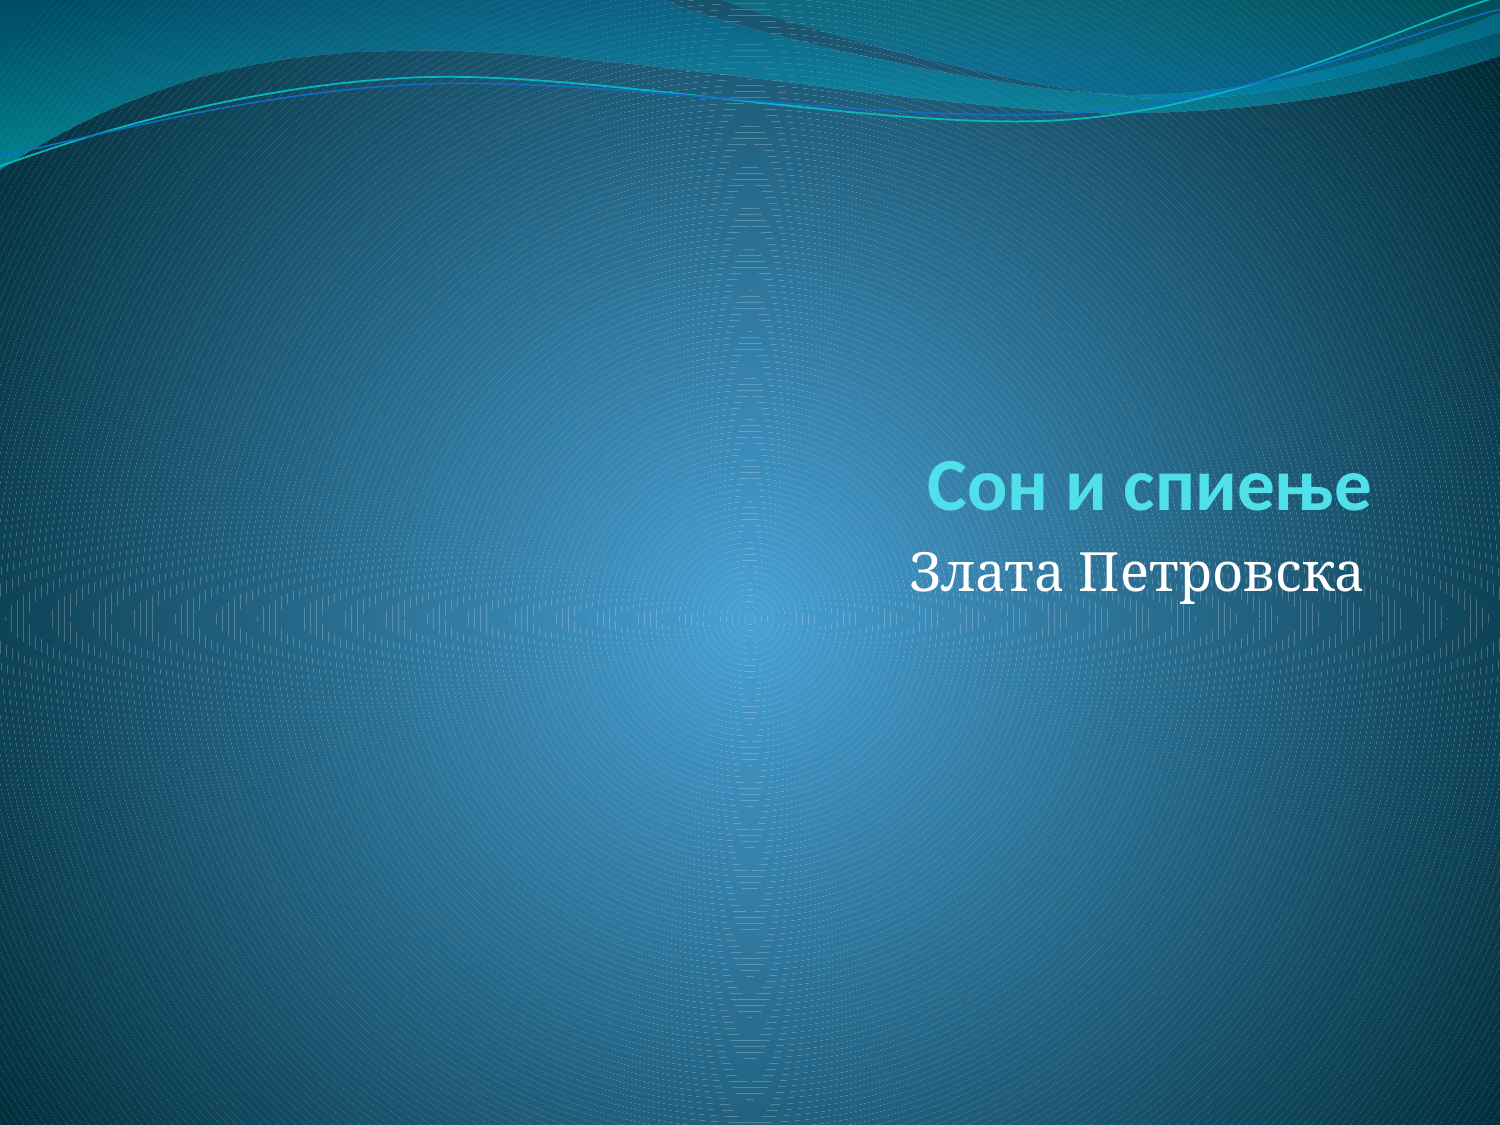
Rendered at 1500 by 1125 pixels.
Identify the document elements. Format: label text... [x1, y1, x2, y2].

title Сон и спиење [87, 224, 1376, 525]
subtitle Злата Петровска [87, 529, 1376, 818]
